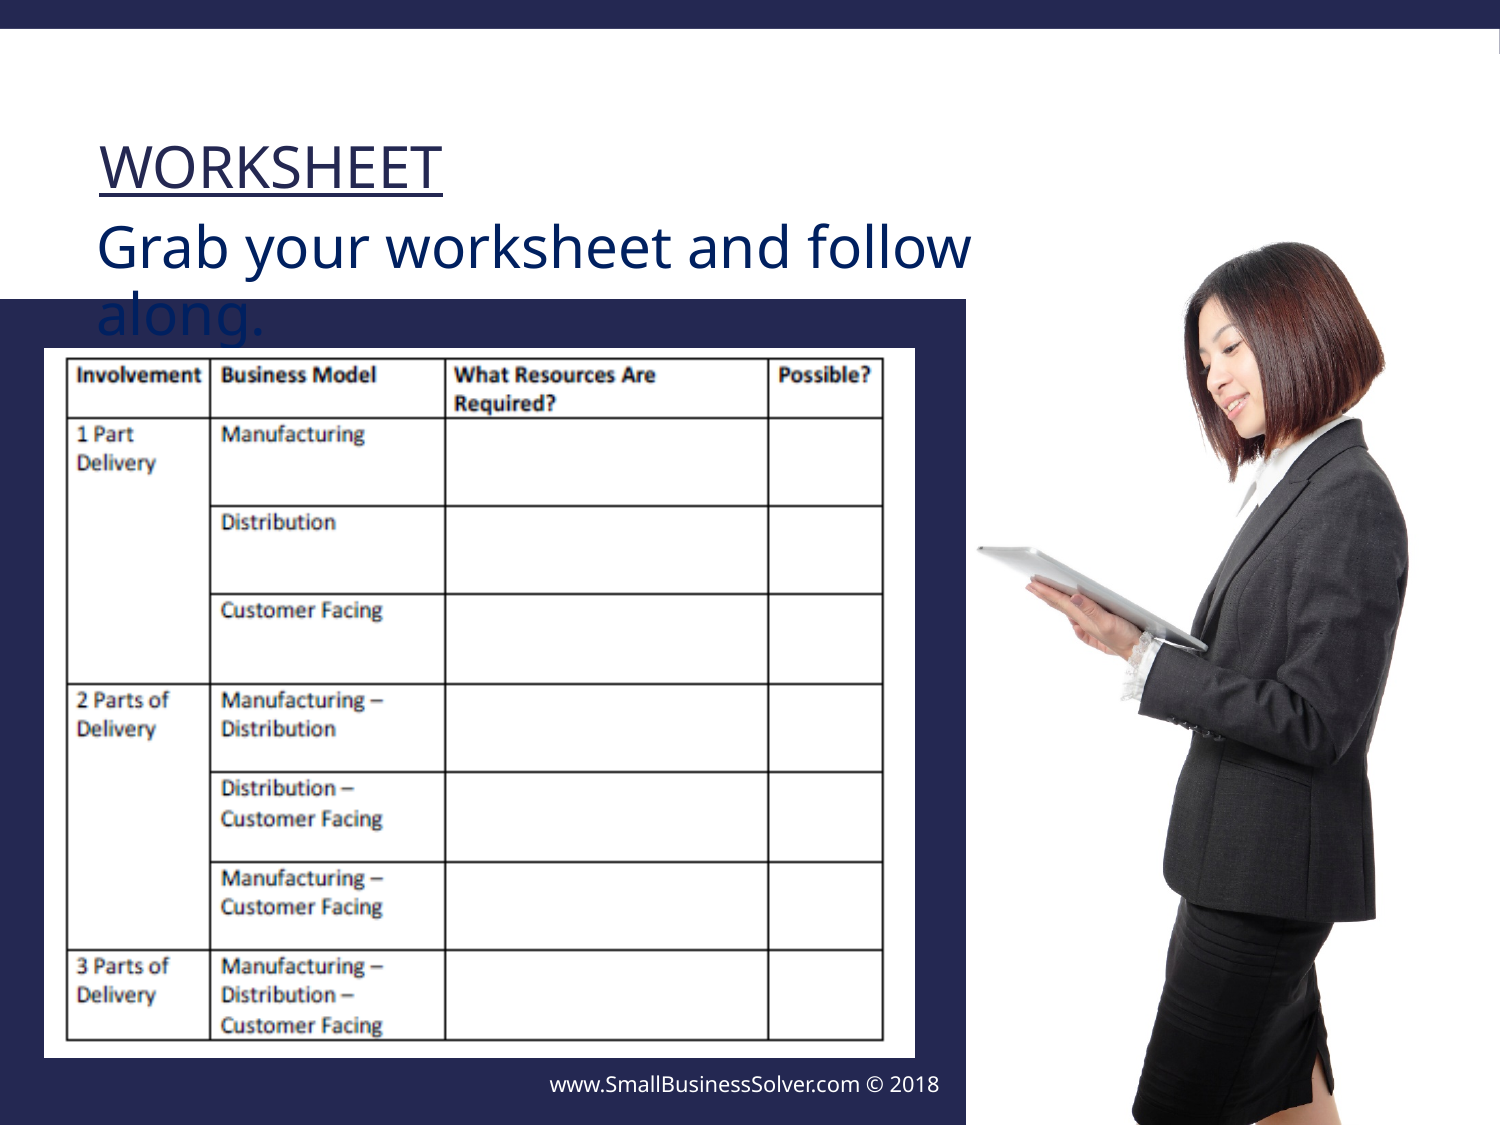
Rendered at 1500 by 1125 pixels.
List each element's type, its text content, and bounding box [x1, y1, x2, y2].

footer www.SmallBusinessSolver.com © 2018 [289, 1053, 956, 1114]
picture [43, 348, 915, 1058]
title Worksheet [84, 46, 1360, 208]
list Grab your worksheet and follow along. [80, 208, 959, 978]
picture [965, 54, 1500, 1125]
